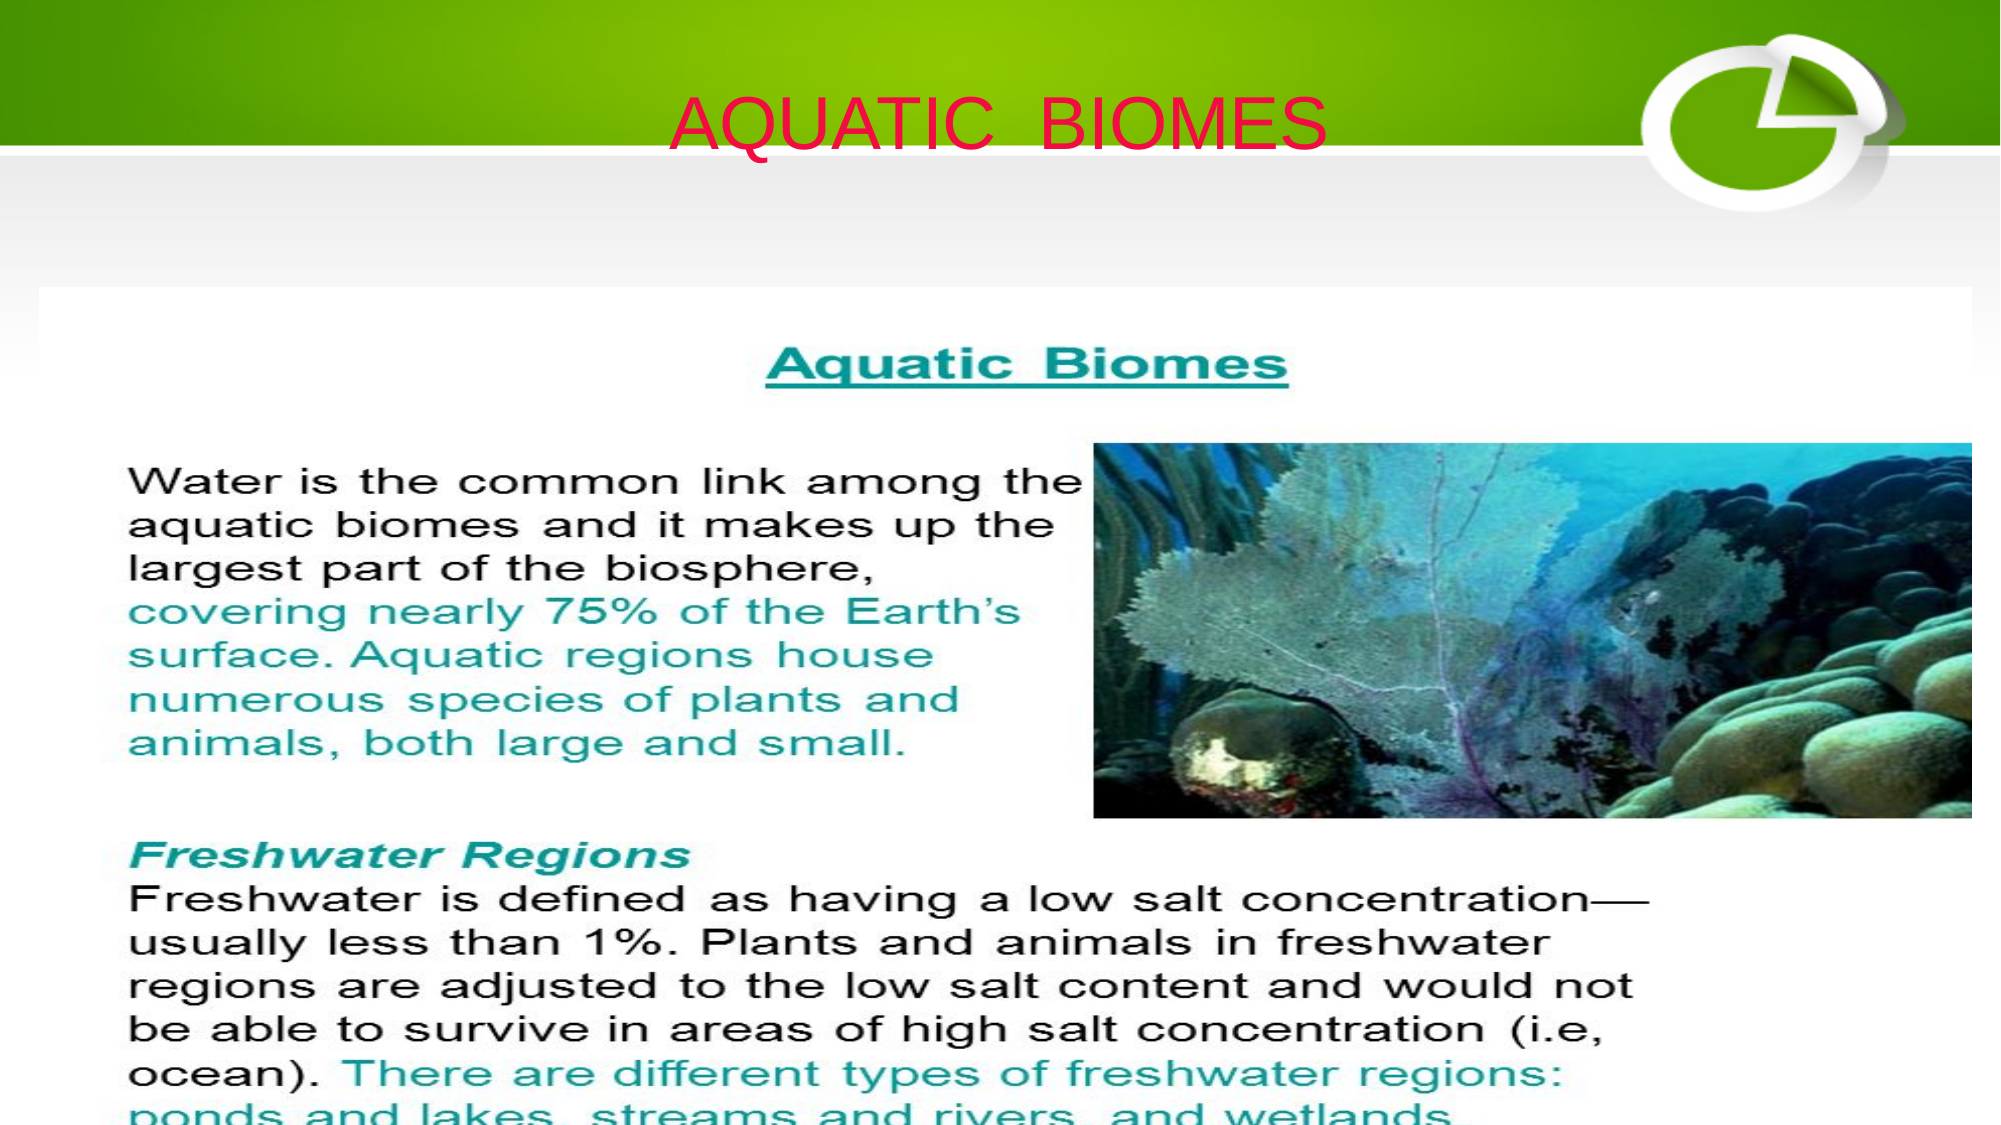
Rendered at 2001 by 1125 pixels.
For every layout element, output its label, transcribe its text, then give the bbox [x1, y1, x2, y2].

title AQUATIC BIOMES [127, 72, 1873, 169]
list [39, 287, 1972, 1125]
picture [0, 0, 2001, 1125]
